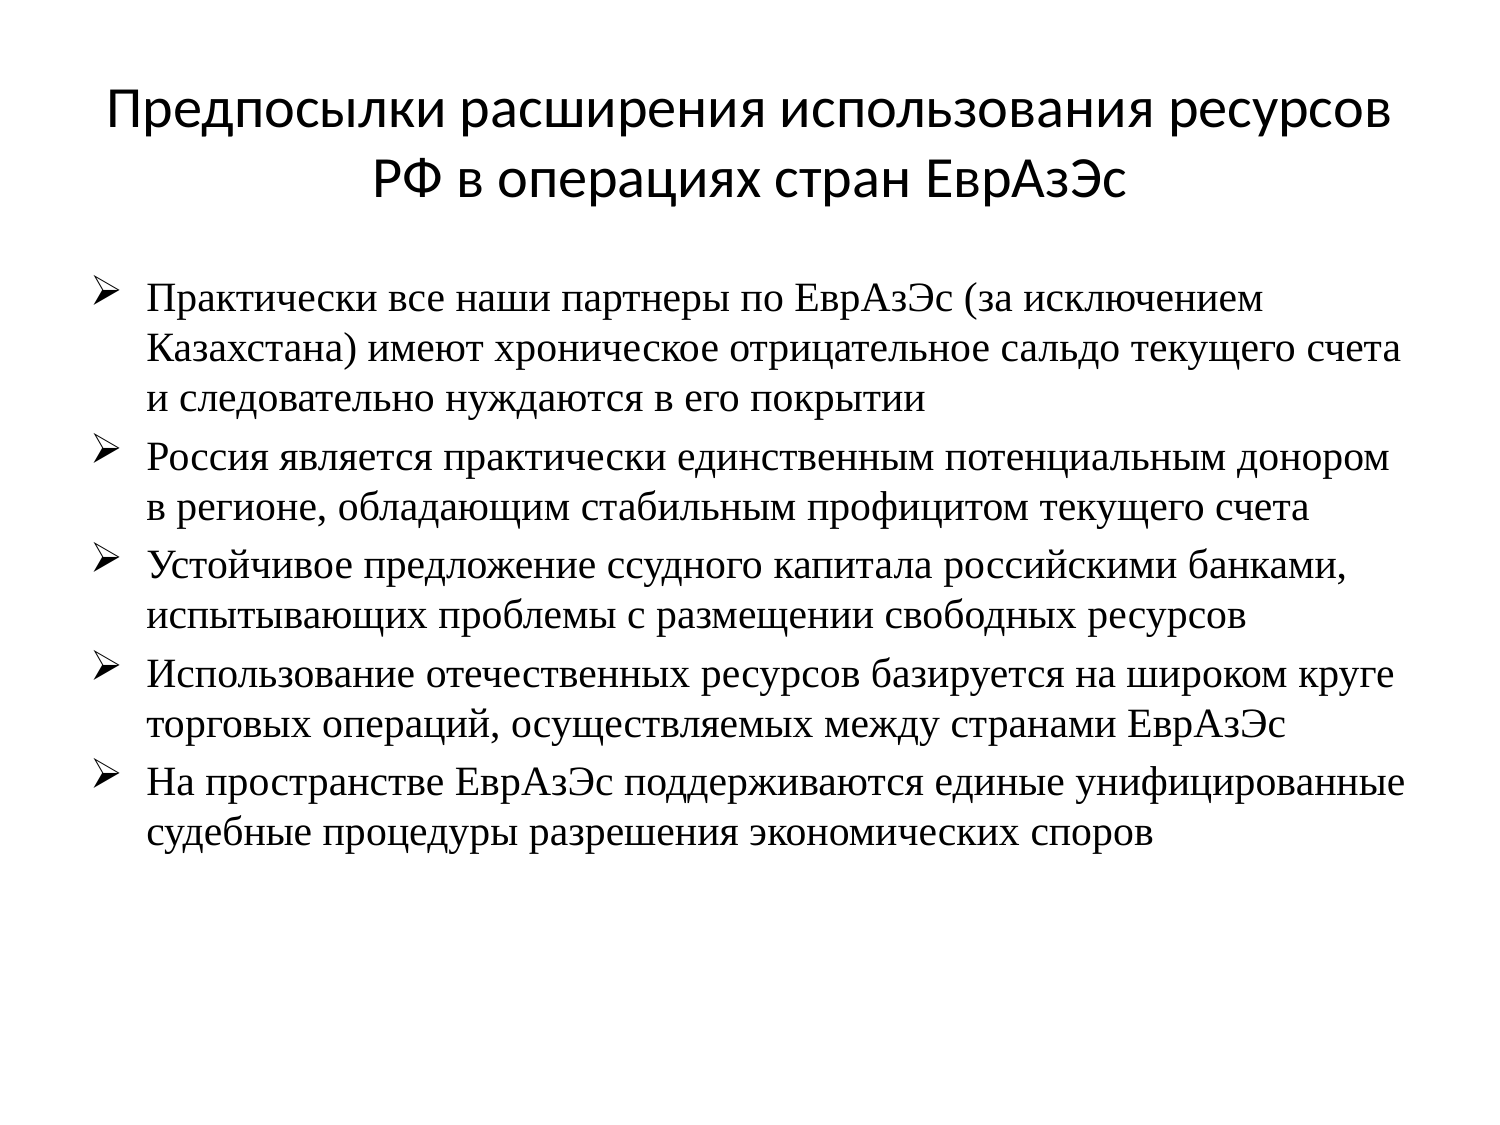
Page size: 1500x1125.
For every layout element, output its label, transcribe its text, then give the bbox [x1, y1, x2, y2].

list Практически все наши партнеры по ЕврАзЭс (за исключением Казахстана) имеют хроническое отрицательное сальдо текущего счета и следовательно нуждаются в его покрытии Россия является практически единственным потенциальным донором в регионе, обладающим стабильным профицитом текущего счета Устойчивое предложение ссудного капитала российскими банками, испытывающих проблемы с размещении свободных ресурсов Использование отечественных ресурсов базируется на широком круге торговых операций, осуществляемых между странами ЕврАзЭс На пространстве ЕврАзЭс поддерживаются единые унифицированные судебные процедуры разрешения экономических споров [75, 262, 1425, 1005]
title Предпосылки расширения использования ресурсов РФ в операциях стран ЕврАзЭс [75, 45, 1425, 233]
